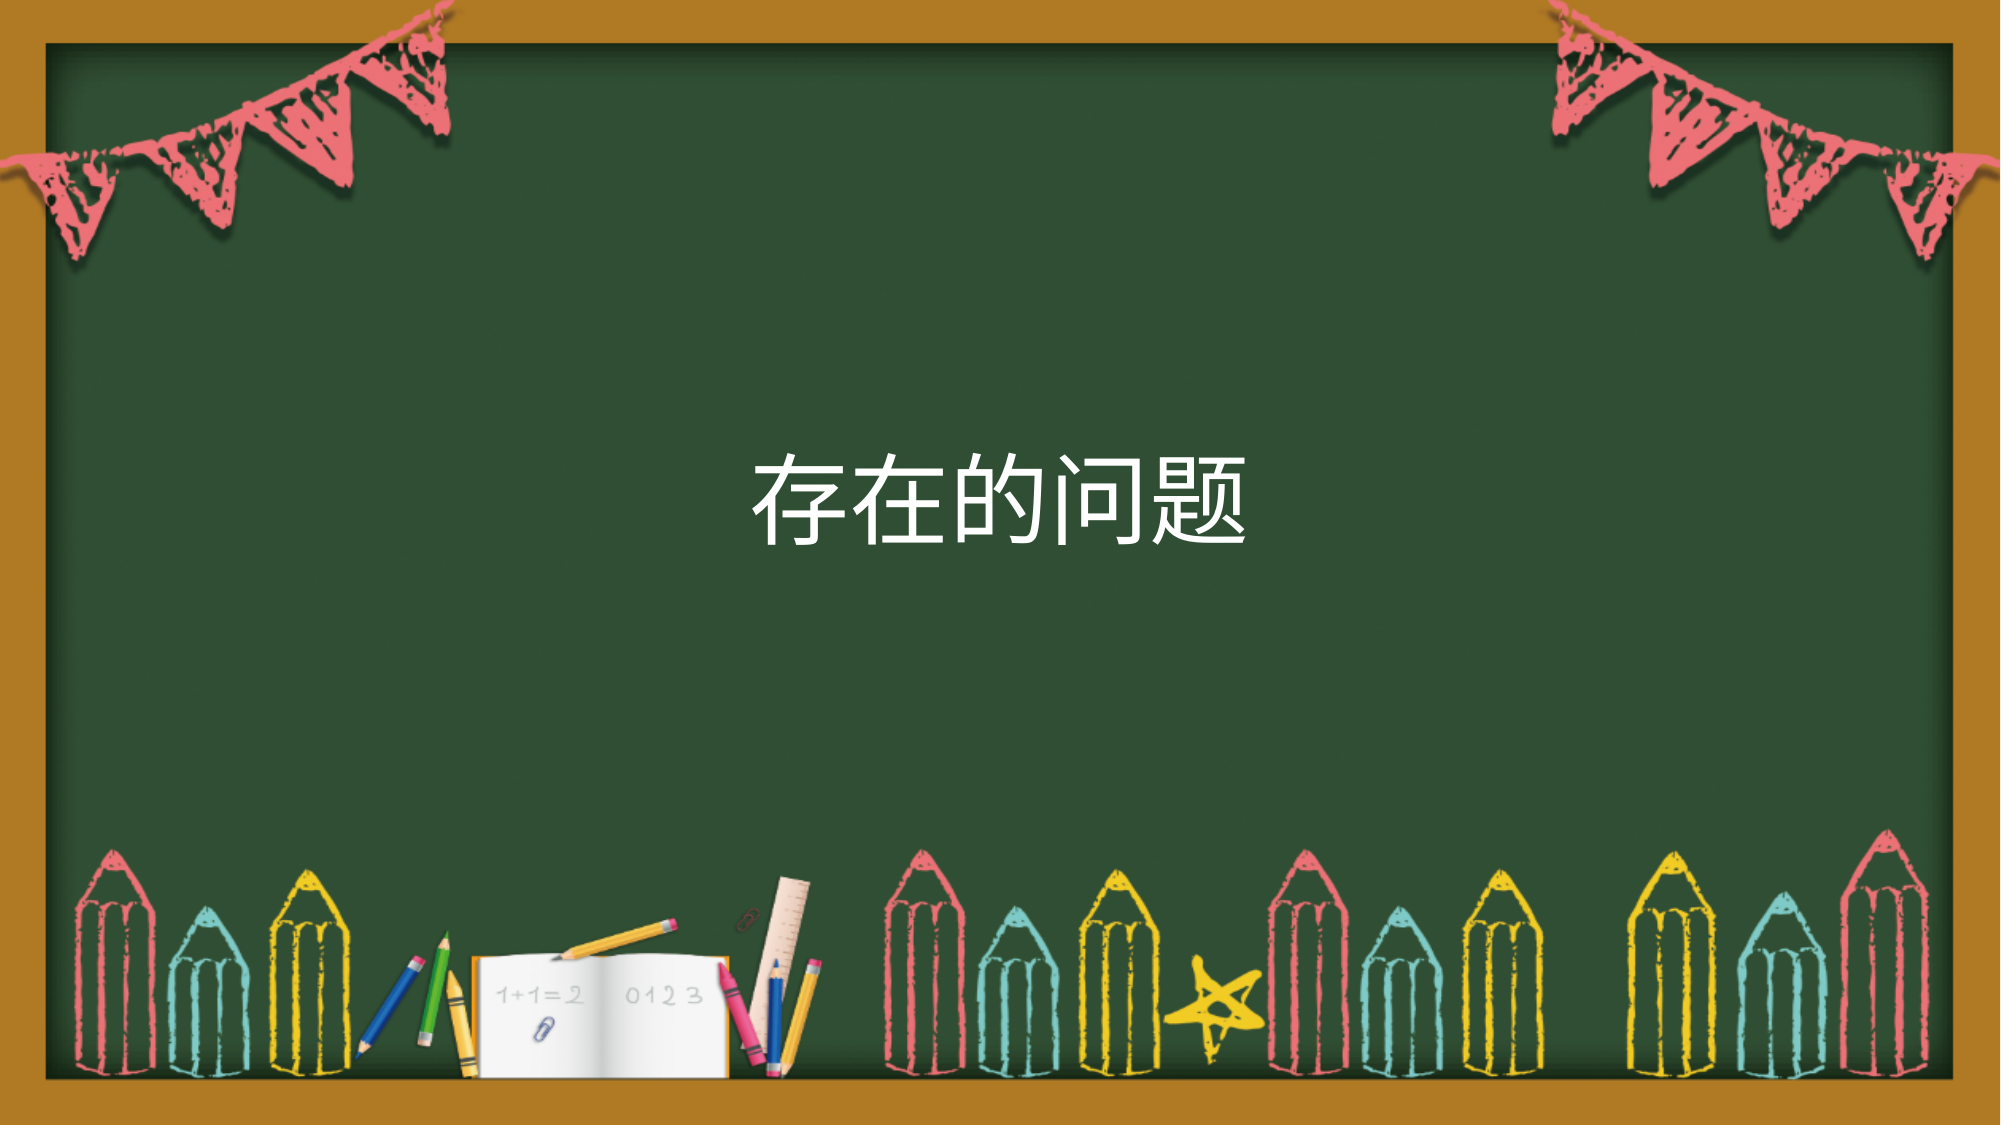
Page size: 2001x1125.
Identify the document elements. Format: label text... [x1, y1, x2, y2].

picture [0, 0, 2001, 1125]
text_box 存在的问题 [735, 429, 1265, 565]
